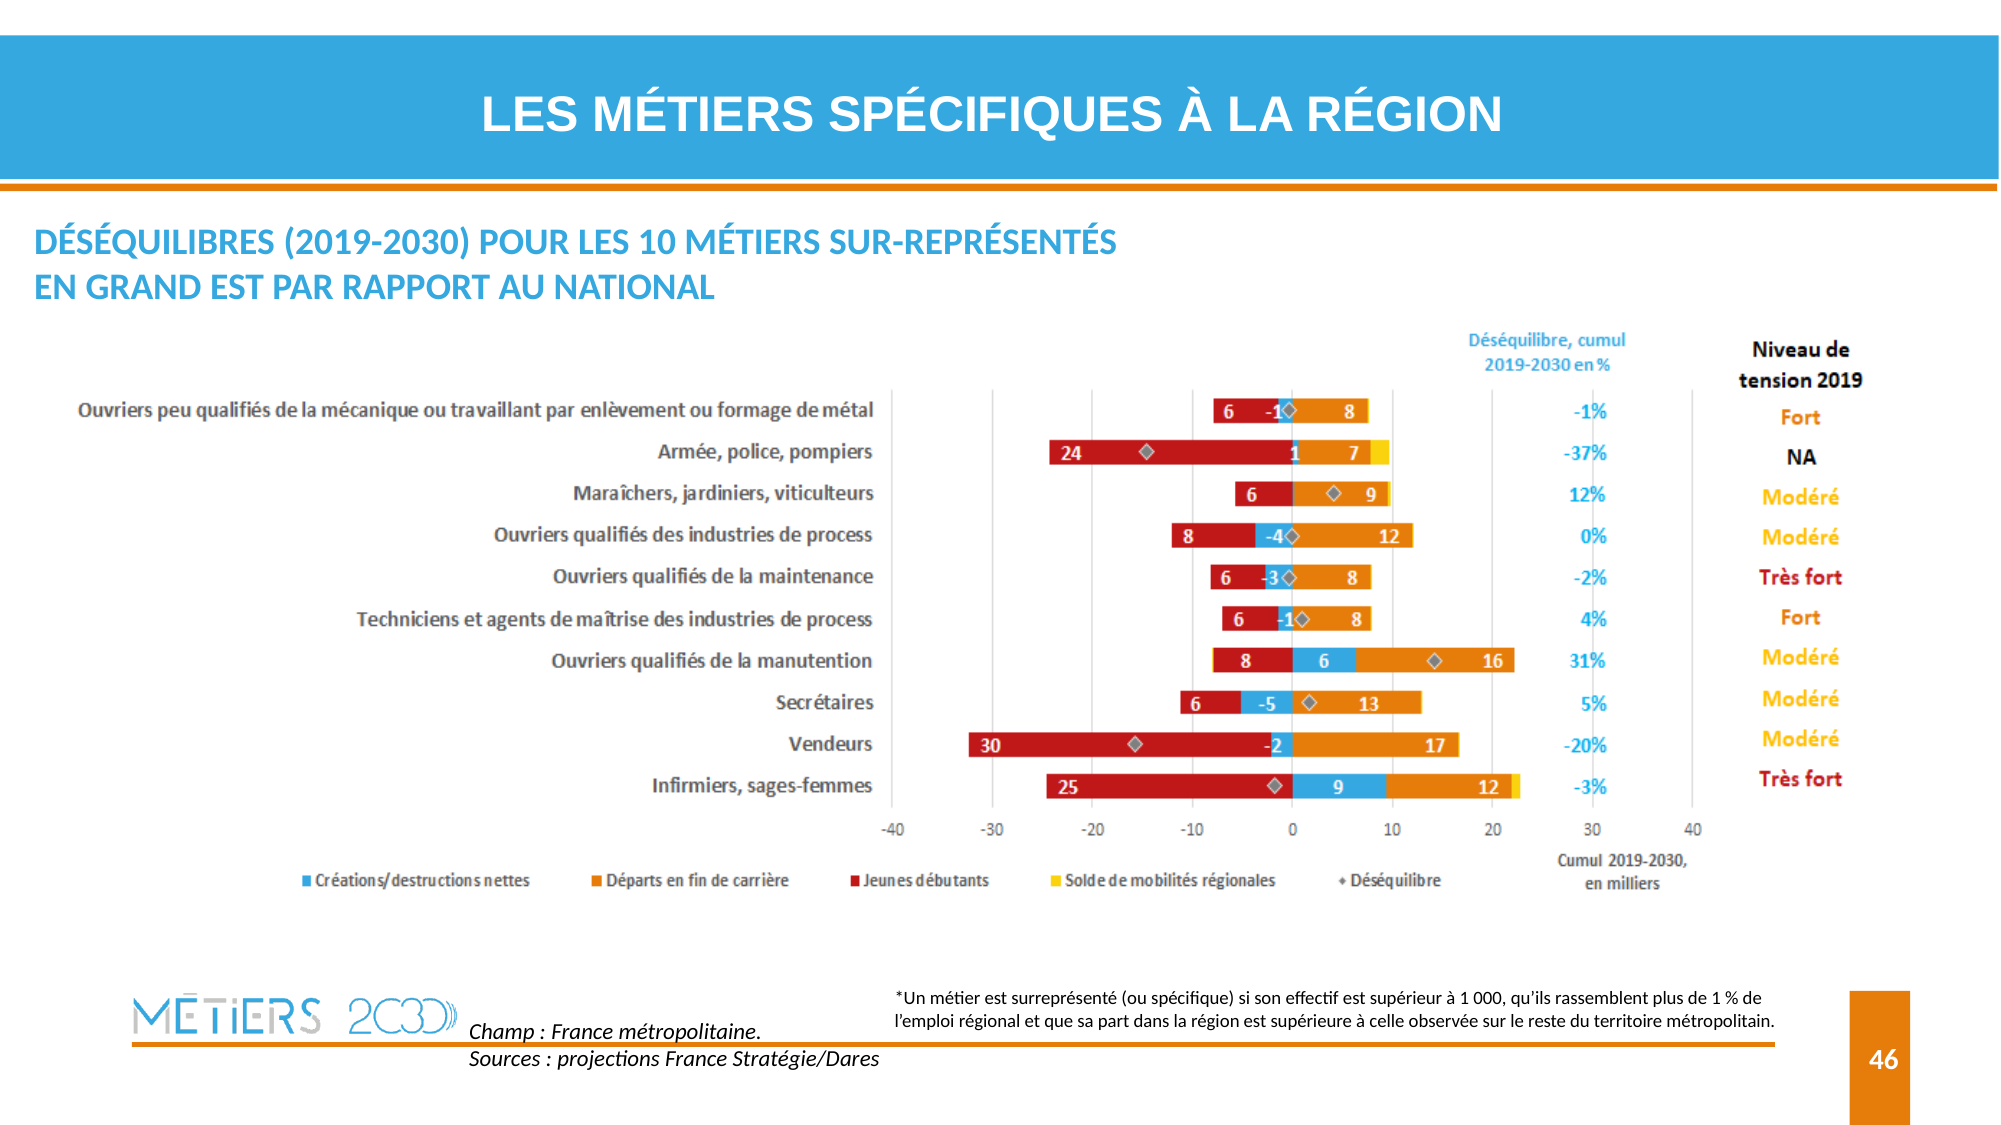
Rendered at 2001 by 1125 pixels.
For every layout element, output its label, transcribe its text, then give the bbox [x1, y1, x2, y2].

picture [65, 311, 1889, 965]
text_box *Un métier est surreprésenté (ou spécifique) si son effectif est supérieur à 1 000, qu’ils rassemblent plus de 1 % de l’emploi régional et que sa part dans la région est supérieure à celle observée sur le reste du territoire métropolitain. [879, 978, 1816, 1039]
text_box DÉSÉQUILIBRES (2019-2030) POUR LES 10 MÉTIERS SUR-REPRÉSENTÉS EN GRAND EST PAR RAPPORT AU NATIONAL [19, 209, 1164, 315]
text_box Champ : France métropolitaine. Sources : projections France Stratégie/Dares [454, 1008, 1366, 1079]
picture [126, 987, 460, 1045]
slide_number 46 [1463, 1028, 1914, 1088]
text_box Les métiers spécifiques à la région [46, 74, 1940, 150]
